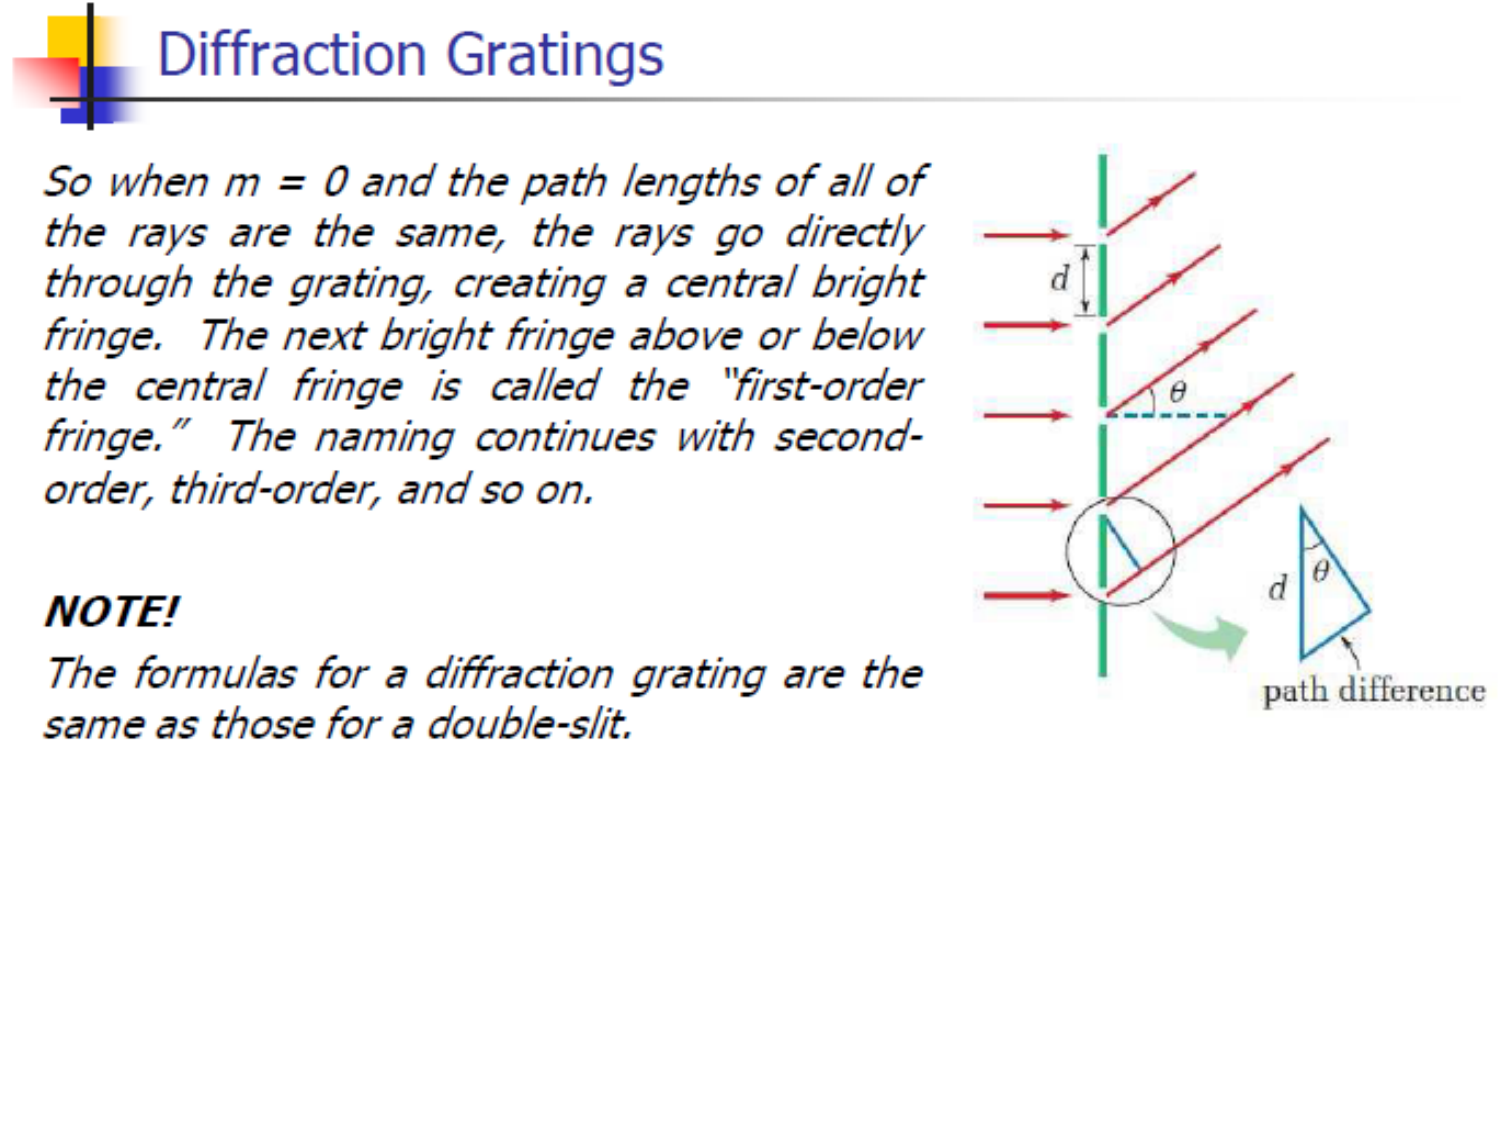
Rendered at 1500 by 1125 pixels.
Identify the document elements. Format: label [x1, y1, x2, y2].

picture [0, 0, 1500, 805]
